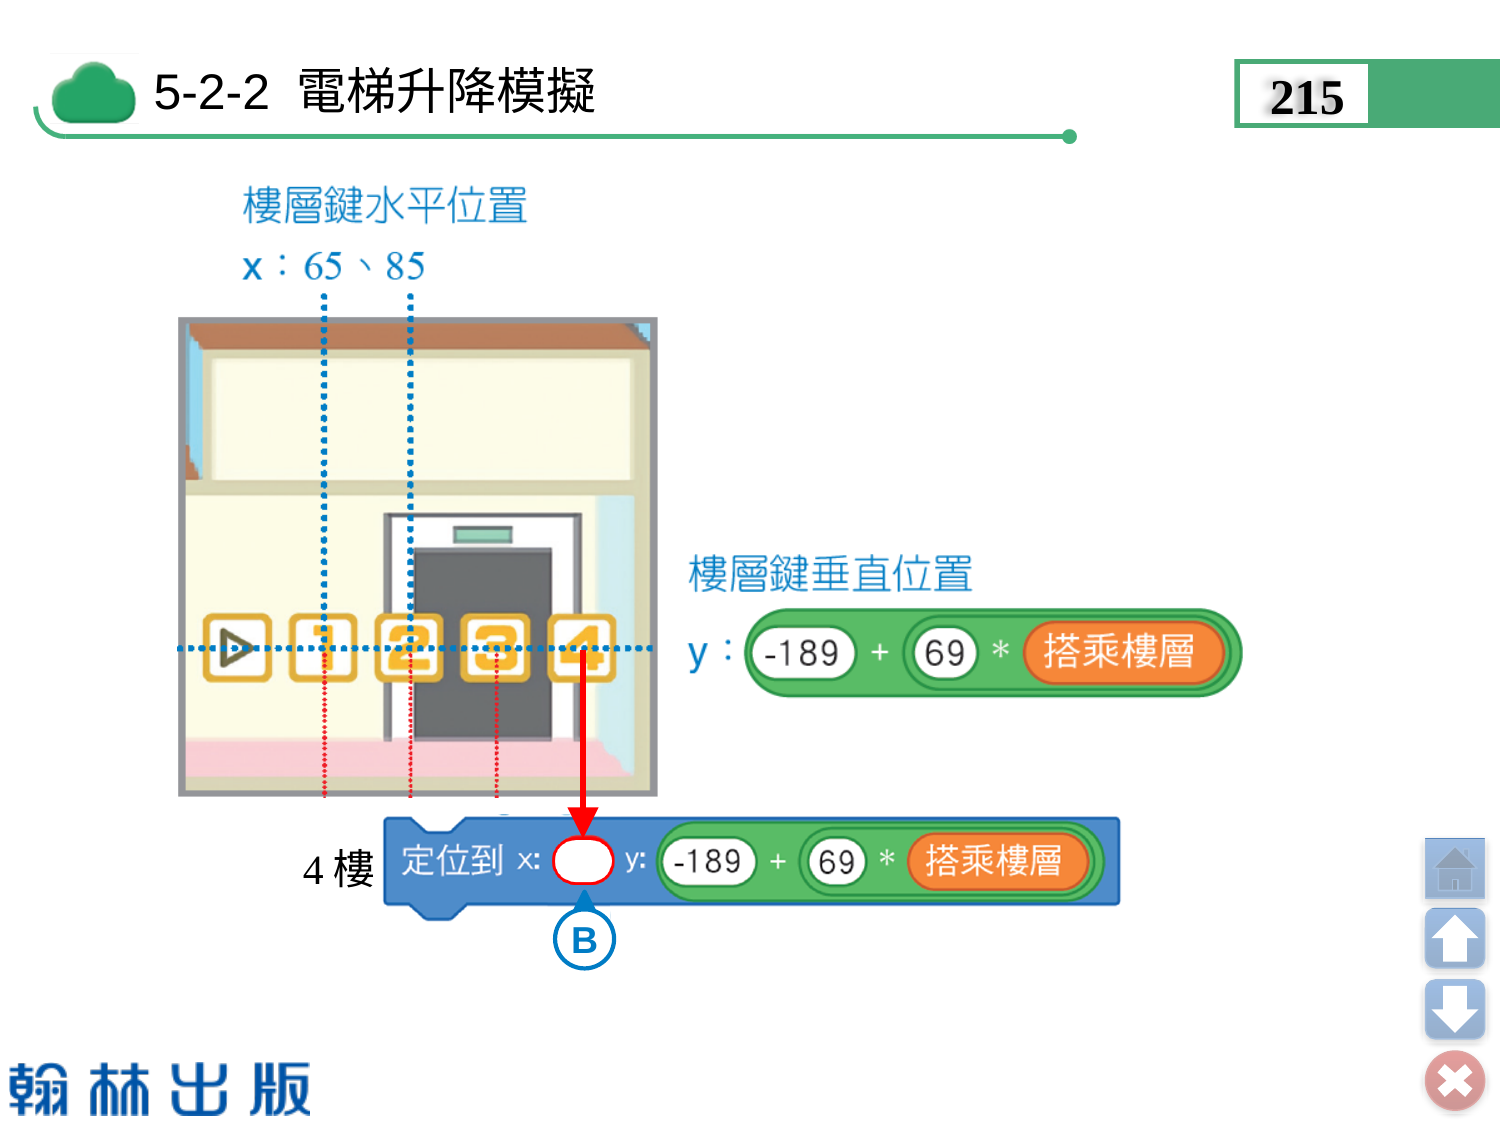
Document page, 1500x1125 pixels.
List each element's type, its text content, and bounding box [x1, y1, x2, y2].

picture [9, 1062, 310, 1116]
picture [0, 53, 1500, 144]
text_box 215 [1246, 64, 1369, 125]
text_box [263, 649, 1122, 924]
picture [678, 542, 1249, 706]
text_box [554, 891, 615, 969]
picture [176, 176, 659, 798]
